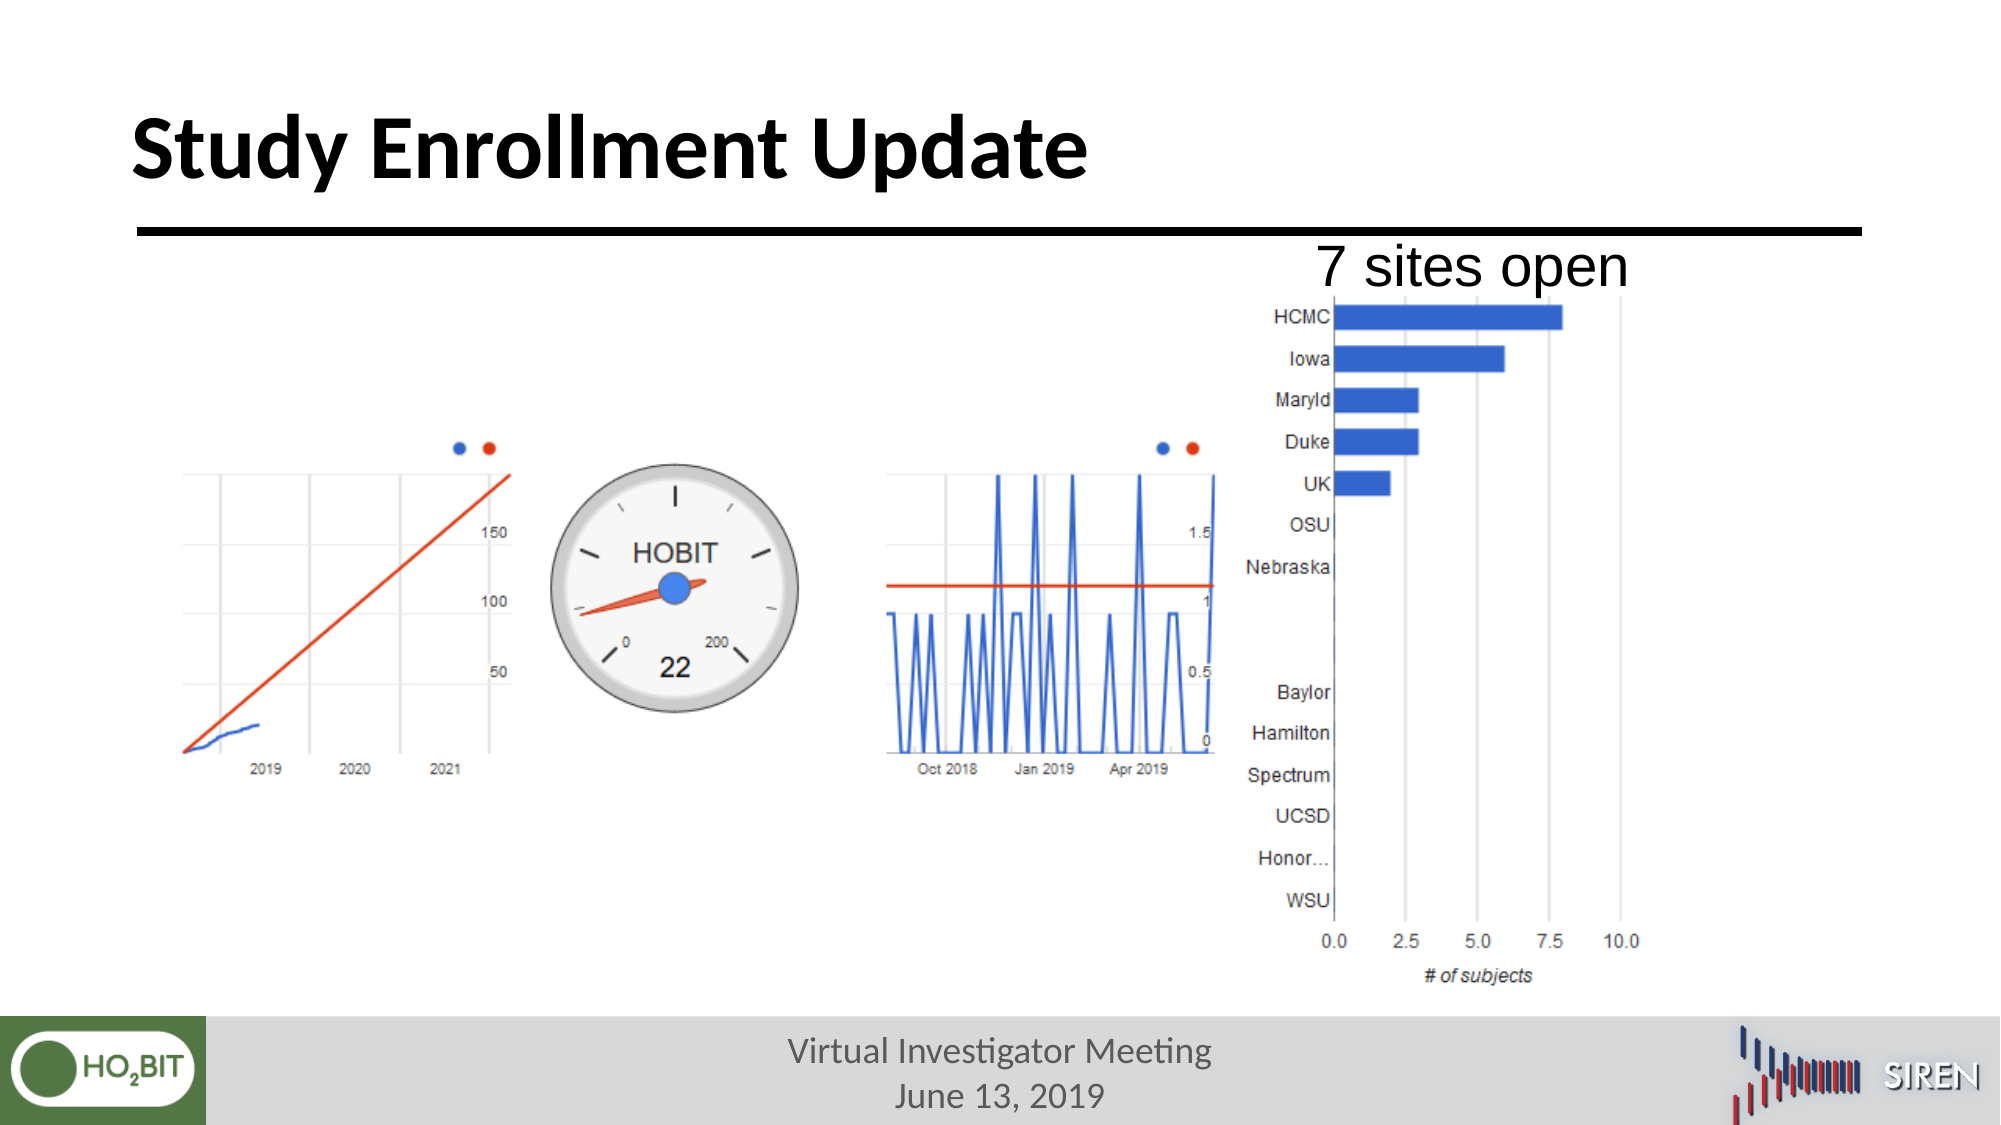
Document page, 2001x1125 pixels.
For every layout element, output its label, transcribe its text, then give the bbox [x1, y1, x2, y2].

text_box Study Enrollment Update [116, 40, 1672, 258]
picture [140, 272, 1648, 992]
picture [1717, 1005, 1995, 1125]
text_box 7 sites open [1300, 220, 1646, 270]
text_box Virtual Investigator Meeting June 13, 2019 [208, 1016, 1712, 1125]
picture [0, 1016, 207, 1125]
